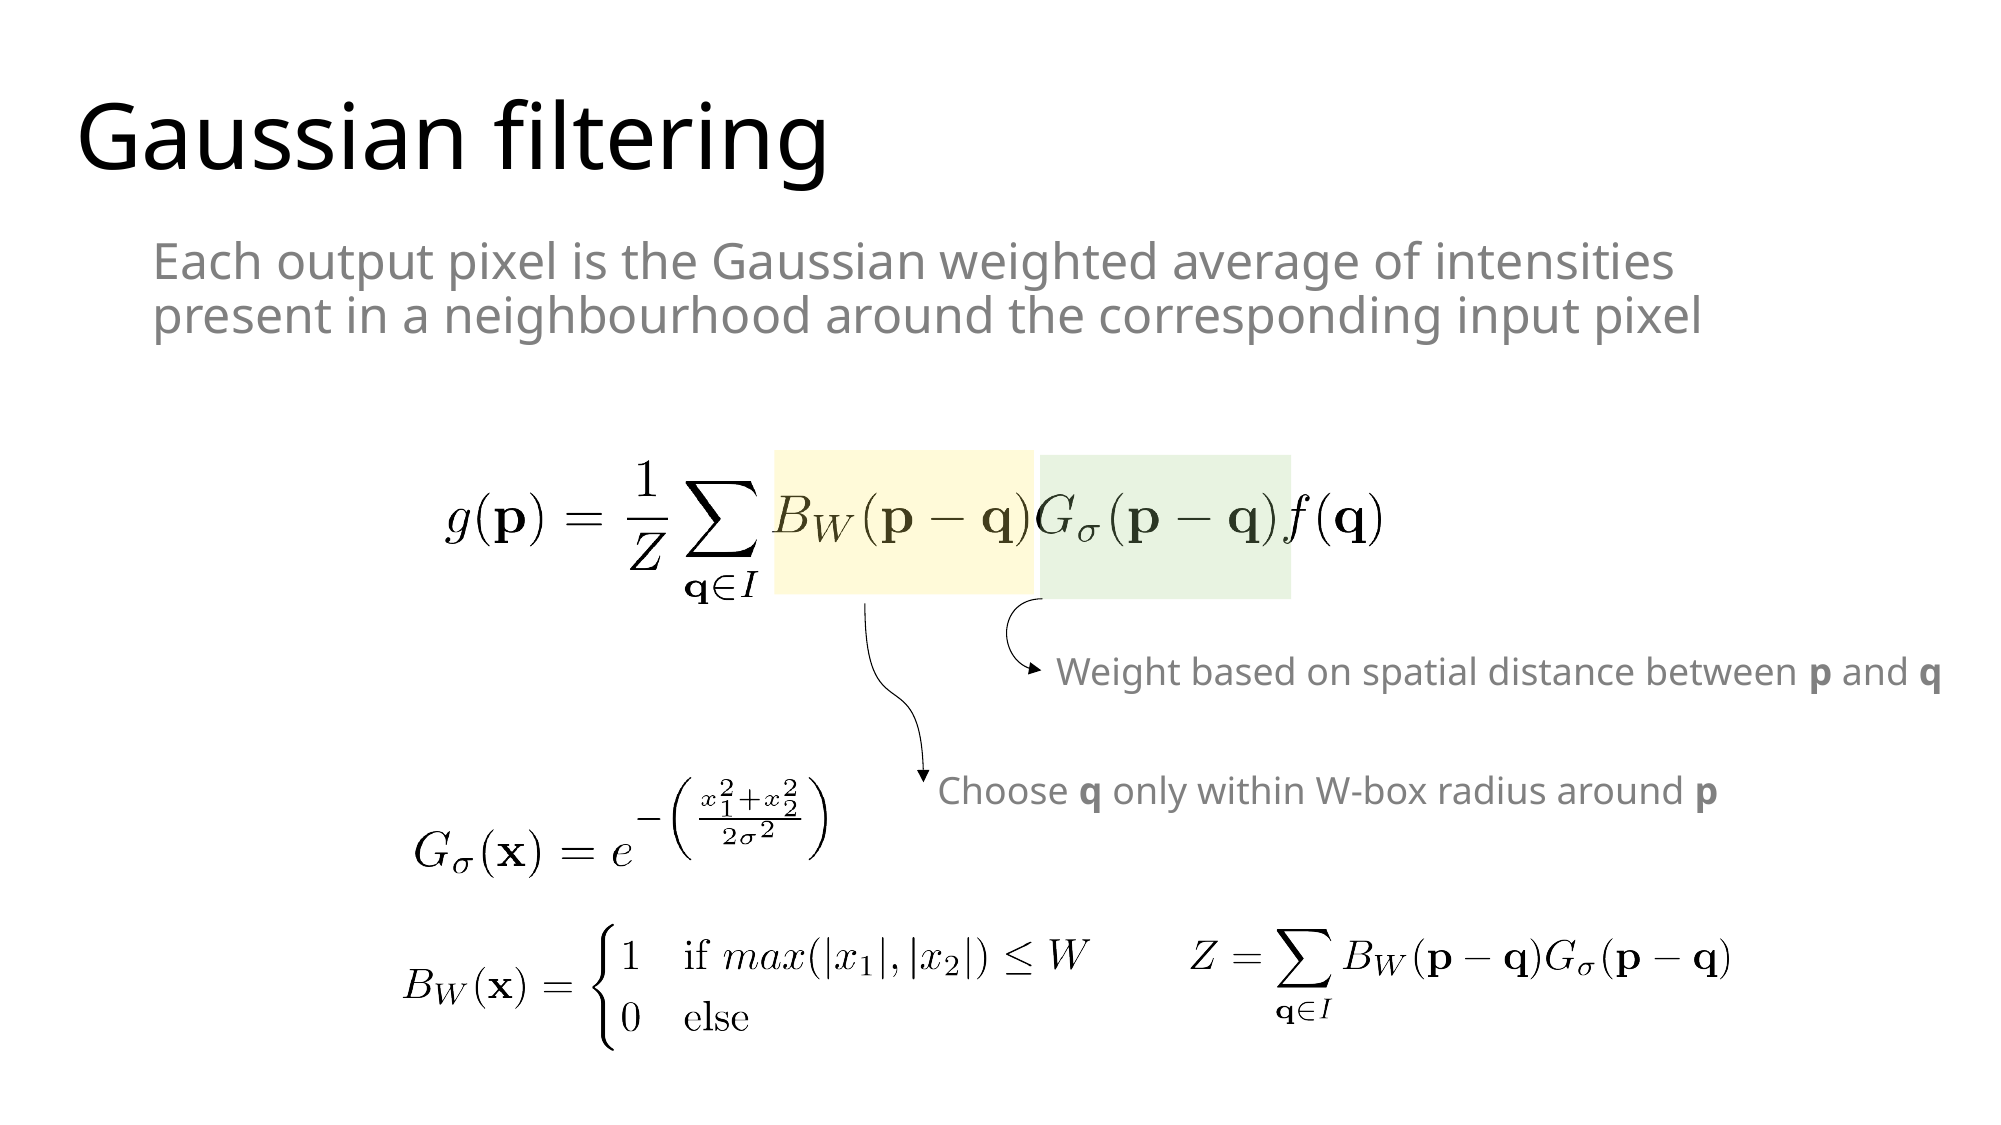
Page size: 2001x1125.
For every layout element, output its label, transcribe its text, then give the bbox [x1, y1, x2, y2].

text_box [773, 449, 1035, 460]
list Each output pixel is the Gaussian weighted average of intensities present in a neighbourhood around the corresponding input pixel [137, 228, 1863, 1014]
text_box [804, 663, 984, 723]
text_box Weight based on spatial distance between p and q [1041, 640, 2000, 701]
picture [386, 921, 1091, 1051]
picture [415, 777, 827, 878]
picture [445, 460, 1381, 604]
title Gaussian filtering [60, 0, 1786, 197]
text_box Choose q only within W-box radius around p [922, 759, 1882, 820]
text_box [1039, 454, 1292, 460]
picture [1190, 929, 1729, 1024]
